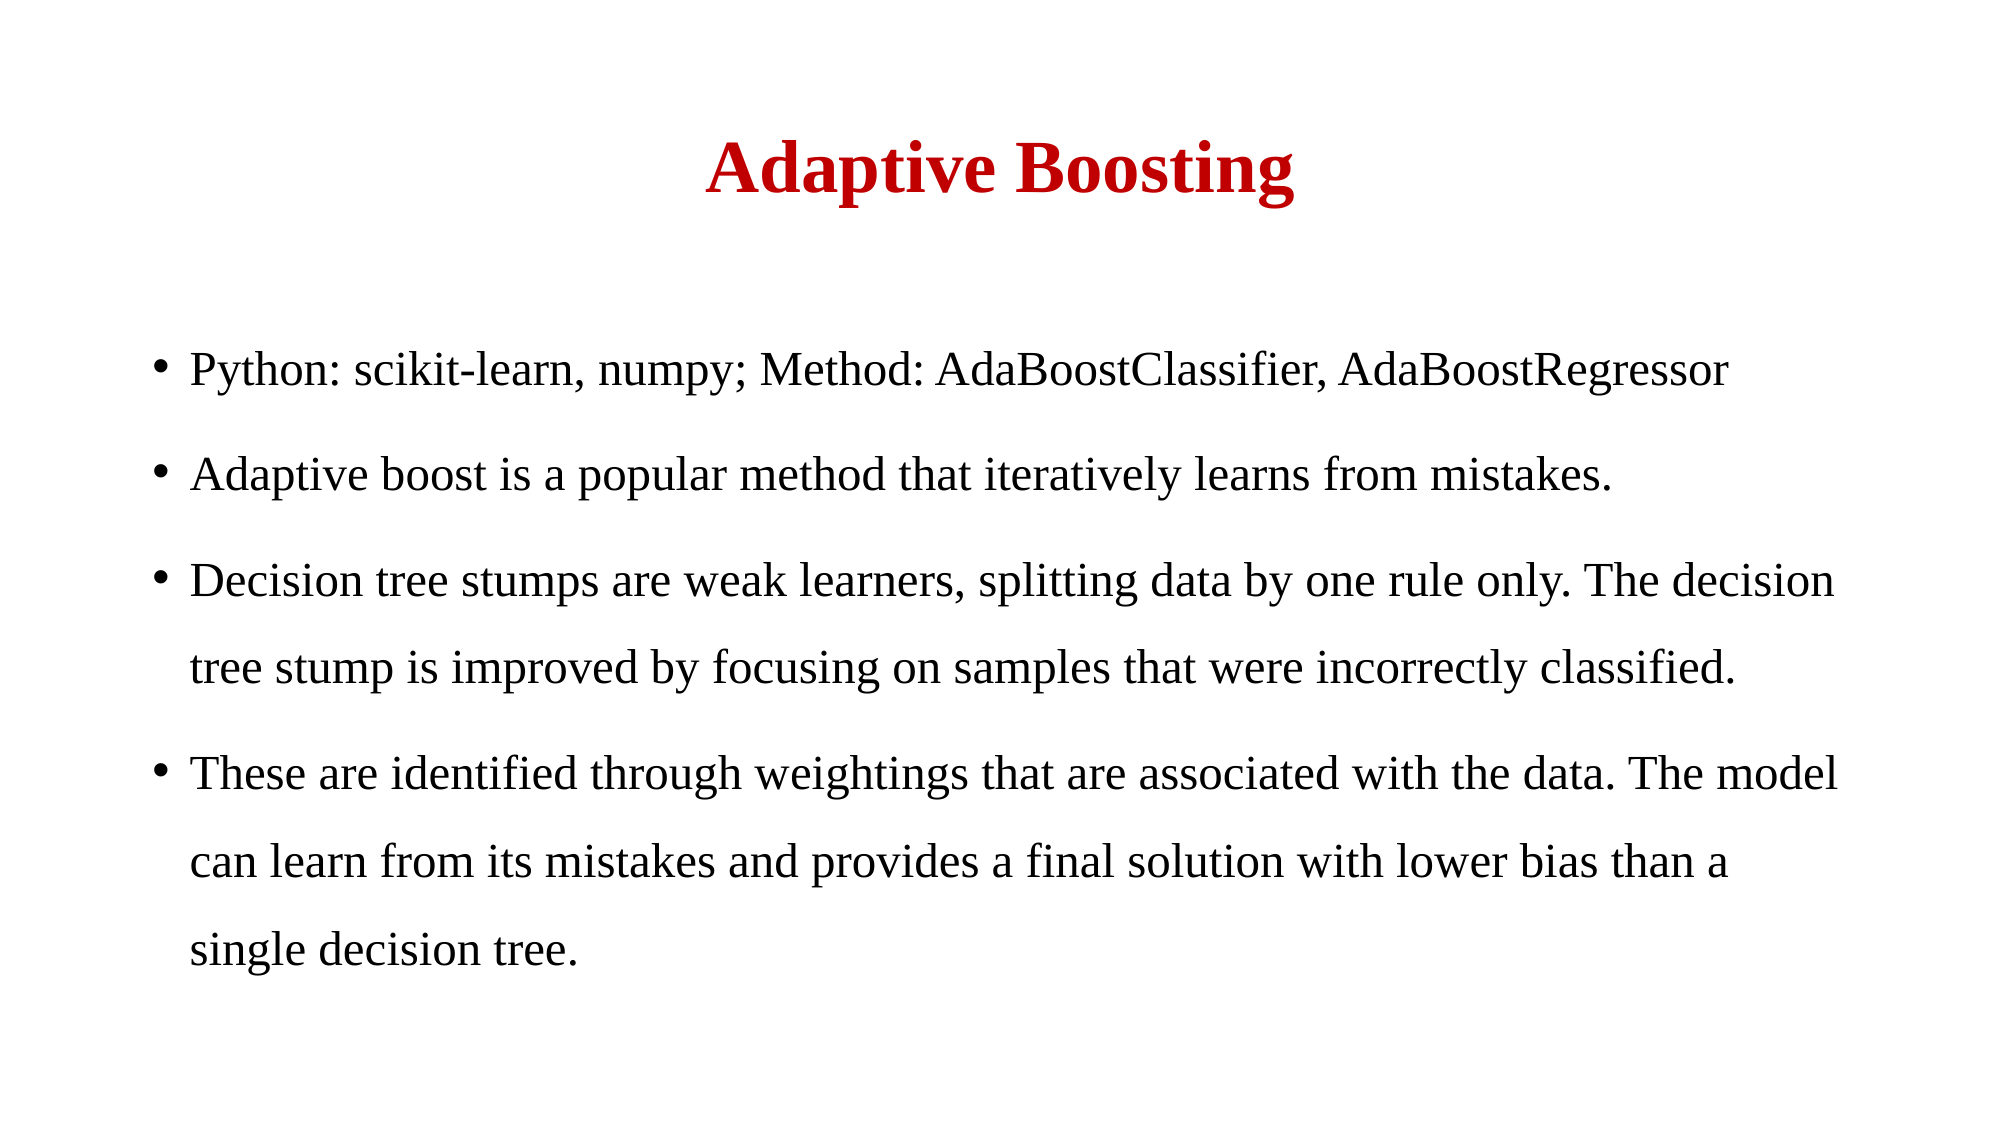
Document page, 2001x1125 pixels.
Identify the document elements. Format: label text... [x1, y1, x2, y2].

list Python: scikit-learn, numpy; Method: AdaBoostClassifier, AdaBoostRegressor Adaptive boost is a popular method that iteratively learns from mistakes. Decision tree stumps are weak learners, splitting data by one rule only. The decision tree stump is improved by focusing on samples that were incorrectly classified. These are identified through weightings that are associated with the data. The model can learn from its mistakes and provides a final solution with lower bias than a single decision tree. [137, 299, 1863, 1014]
title Adaptive Boosting [137, 59, 1863, 278]
